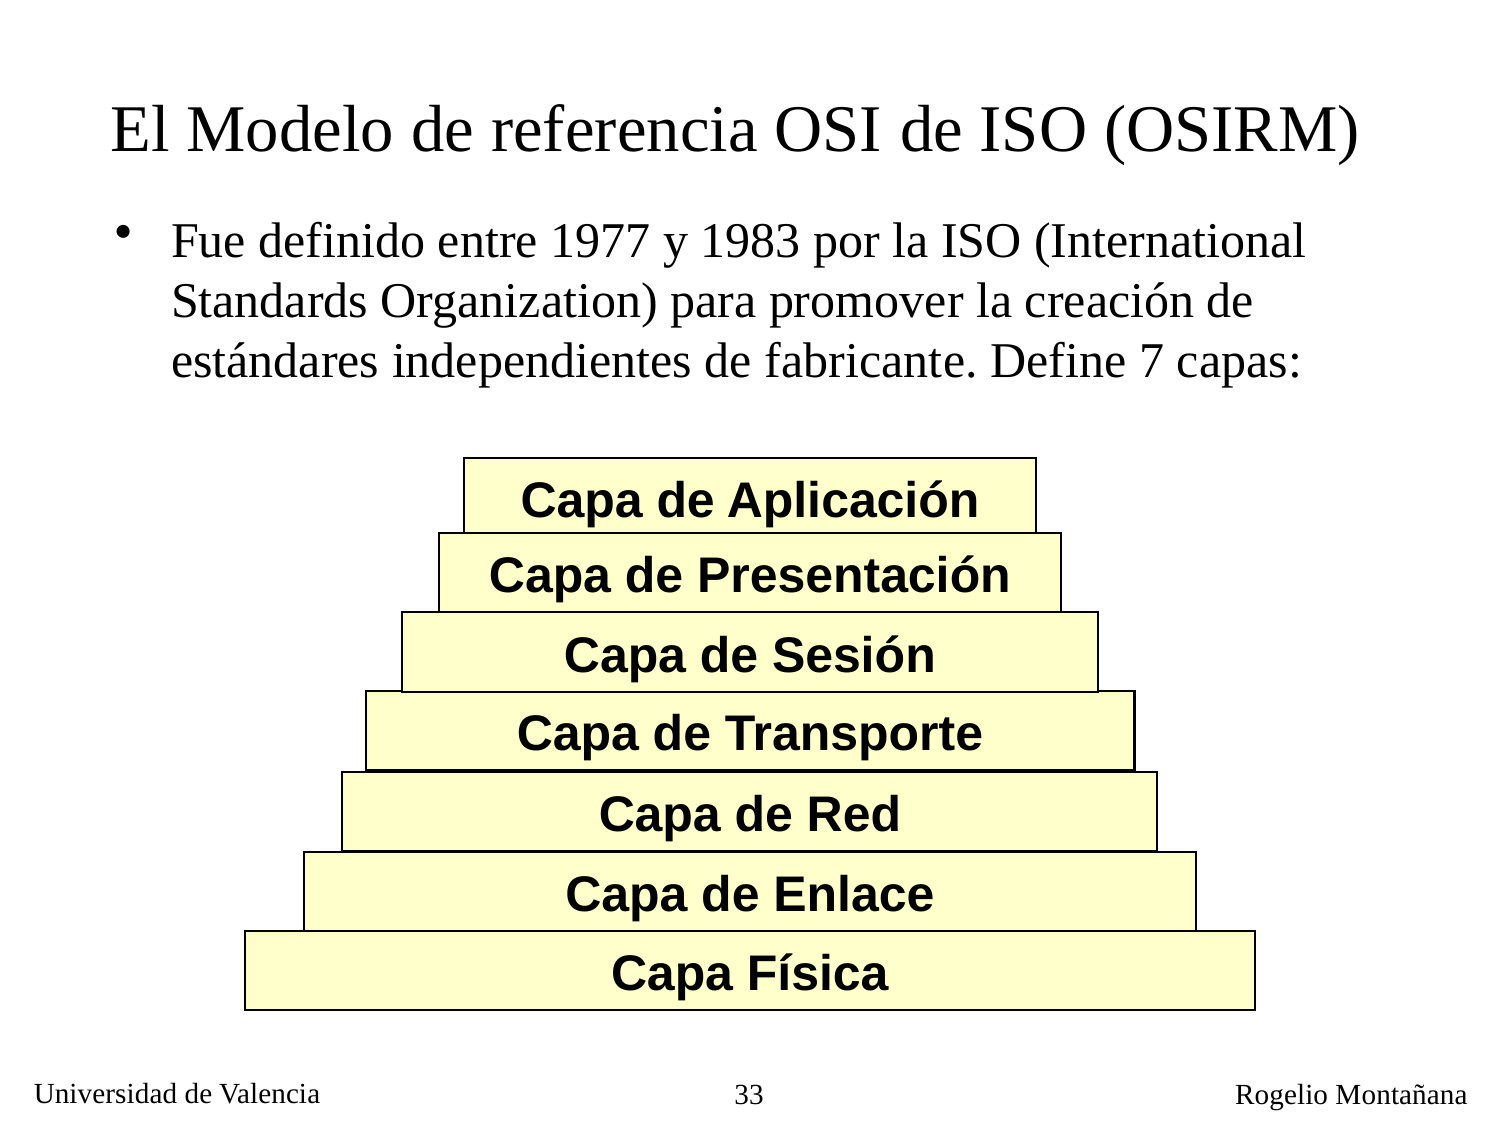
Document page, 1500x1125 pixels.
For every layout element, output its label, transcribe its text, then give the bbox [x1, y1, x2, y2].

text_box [244, 457, 1256, 1011]
slide_number 33 [619, 1100, 780, 1116]
text_box El Modelo de referencia OSI de ISO (OSIRM) [87, 75, 1400, 175]
text_box [112, 1024, 425, 1100]
text_box [512, 1024, 988, 1100]
text_box Fue definido entre 1977 y 1983 por la ISO (International Standards Organization) para promover la creación de estándares independientes de fabricante. Define 7 capas: [99, 199, 1388, 413]
